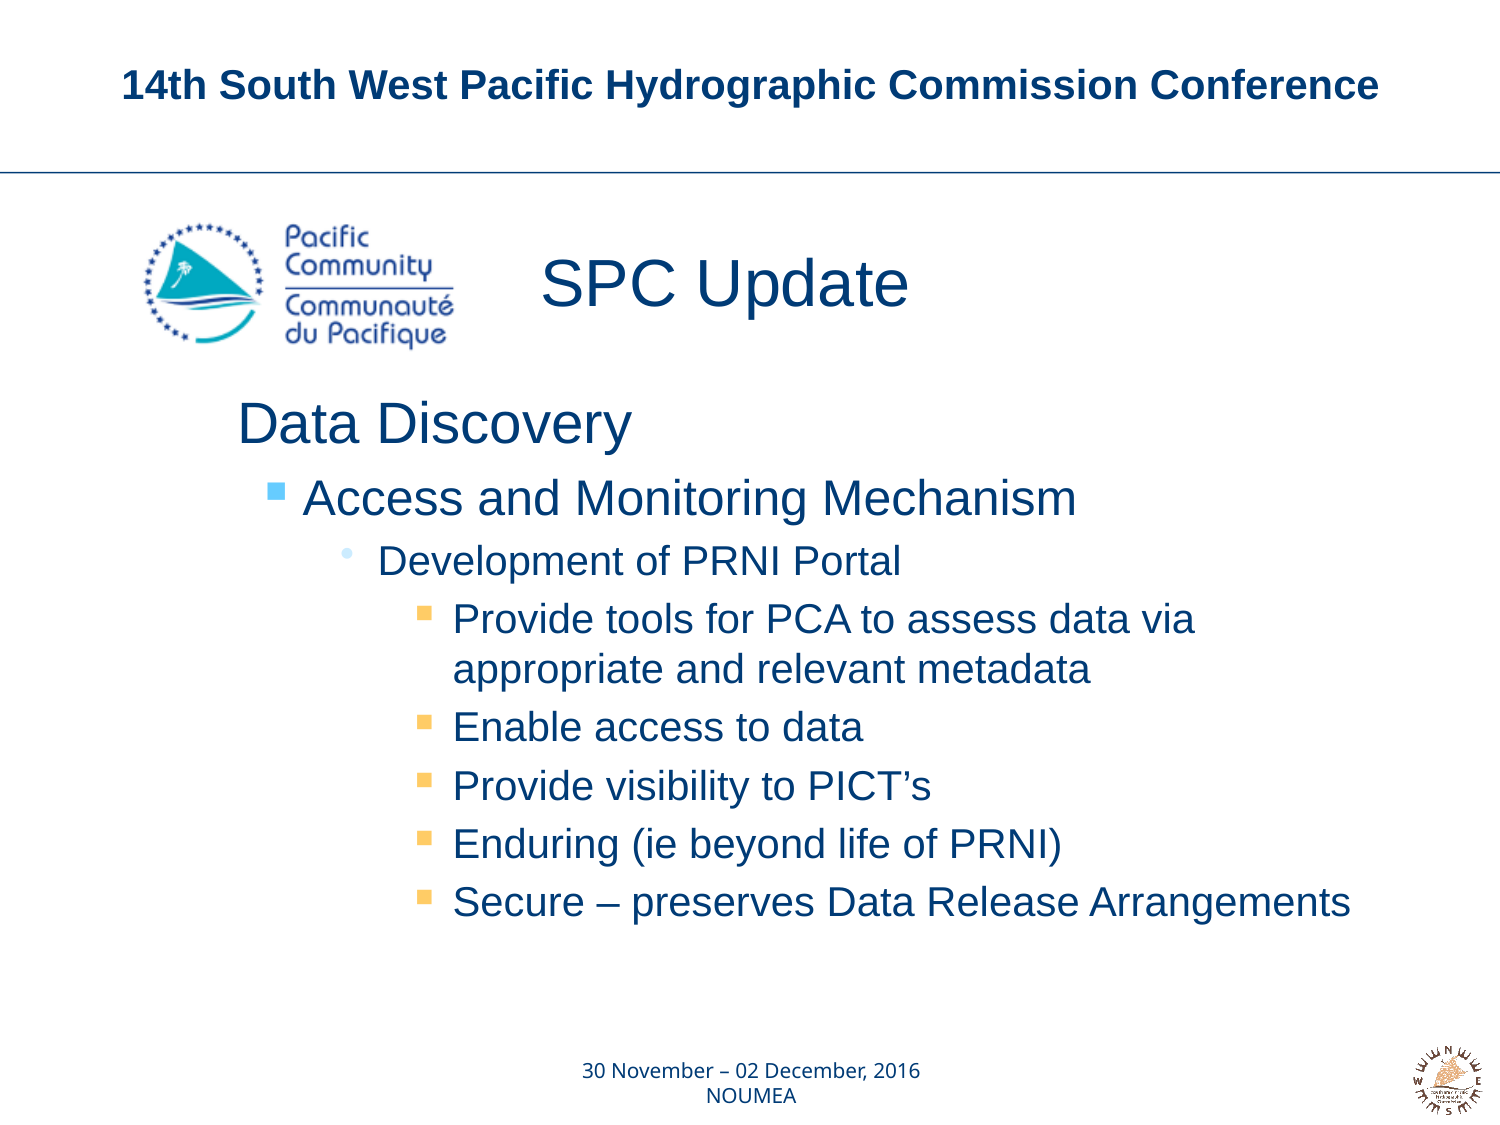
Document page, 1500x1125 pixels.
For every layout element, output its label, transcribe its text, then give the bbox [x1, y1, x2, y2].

list Data Discovery Access and Monitoring Mechanism Development of PRNI Portal Provide tools for PCA to assess data via appropriate and relevant metadata Enable access to data Provide visibility to PICT’s Enduring (ie beyond life of PRNI) Secure – preserves Data Release Arrangements [100, 196, 1425, 994]
text_box SPC Update [525, 187, 1105, 408]
picture [130, 201, 474, 375]
footer 30 November – 02 December, 2016 NOUMEA [513, 1050, 989, 1125]
picture [1411, 1046, 1483, 1115]
title 14th South West Pacific Hydrographic Commission Conference [76, 19, 1425, 147]
